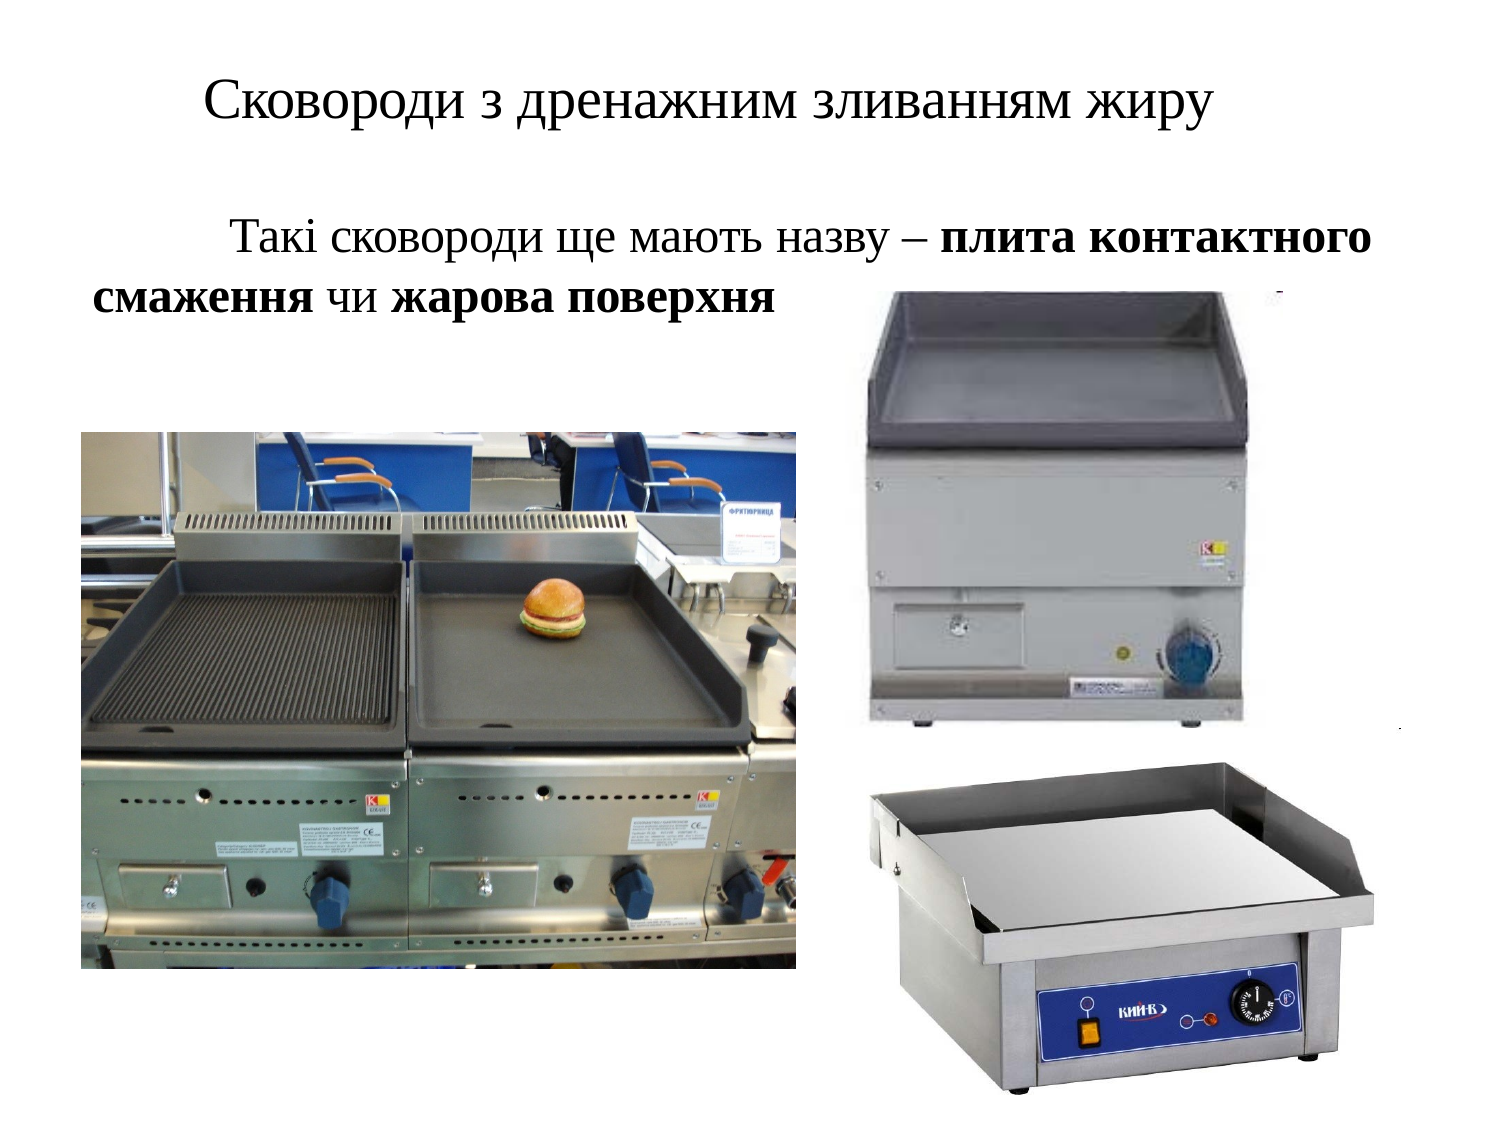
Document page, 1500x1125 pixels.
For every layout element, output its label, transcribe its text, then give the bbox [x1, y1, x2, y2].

picture [80, 432, 796, 970]
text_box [844, 291, 1401, 1125]
text_box Сковороди з дренажним зливанням жиру [201, 58, 1228, 131]
text_box Такі сковороди ще мають назву – плита контактного смаження чи жарова поверхня [77, 200, 1385, 323]
